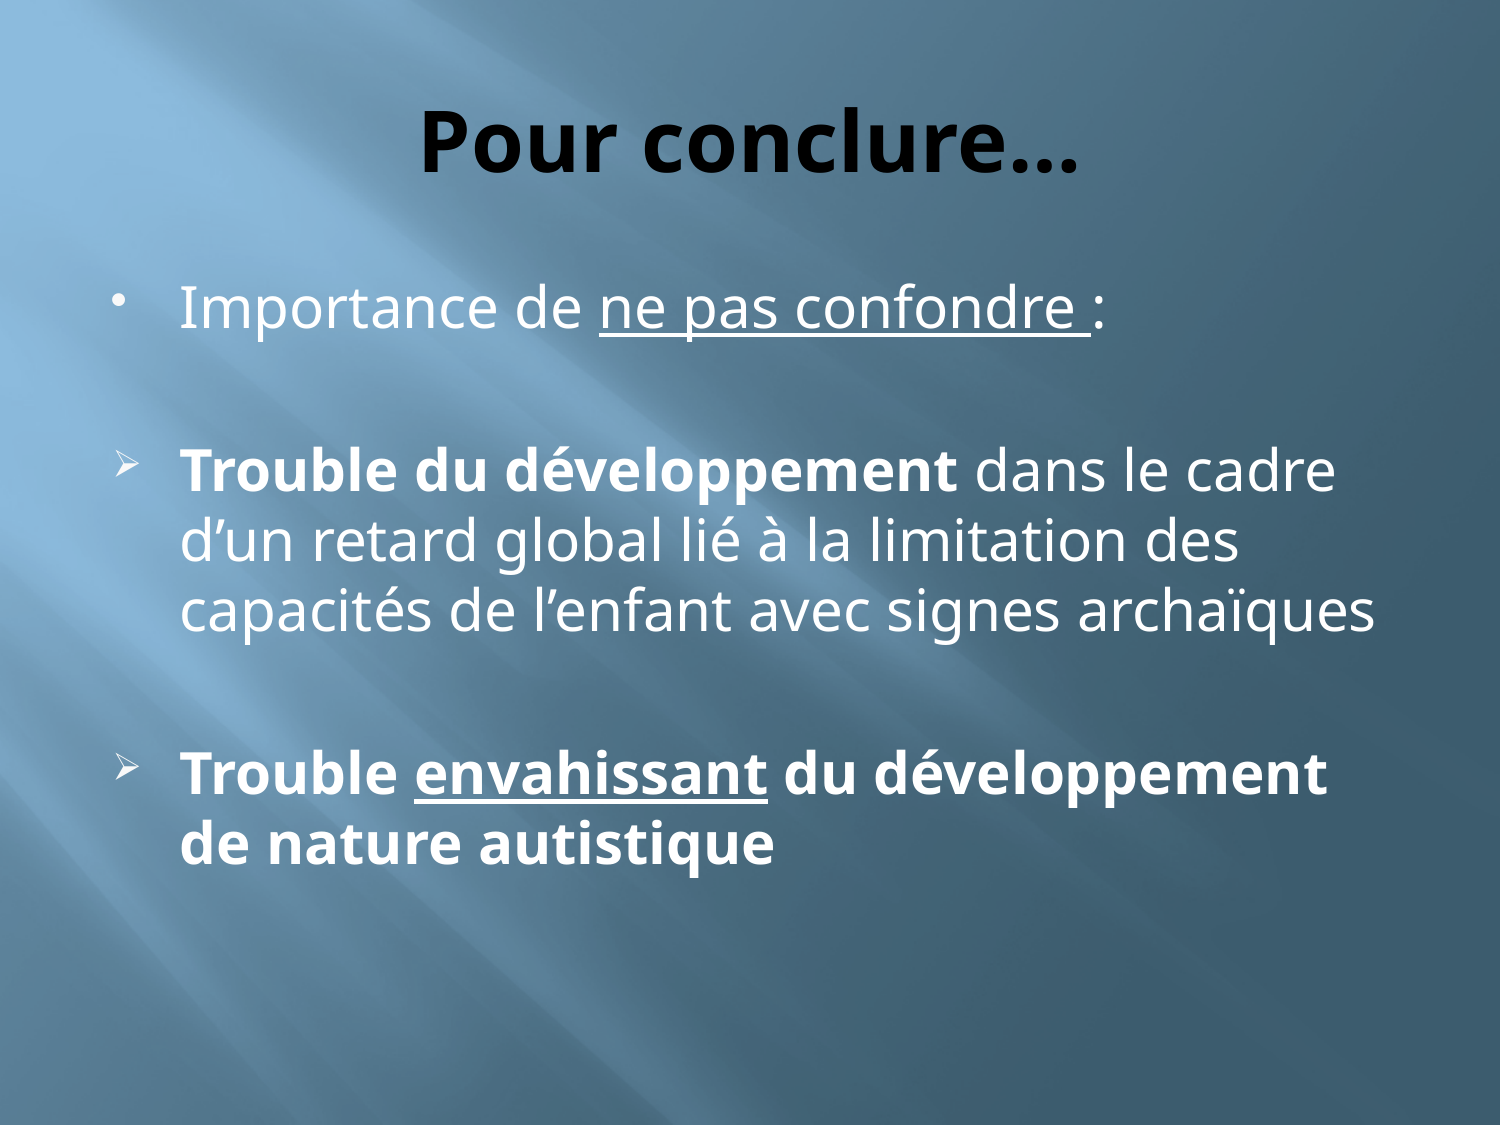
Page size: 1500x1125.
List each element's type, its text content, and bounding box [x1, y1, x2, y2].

list Importance de ne pas confondre : Trouble du développement dans le cadre d’un retard global lié à la limitation des capacités de l’enfant avec signes archaïques Trouble envahissant du développement de nature autistique [75, 262, 1425, 1035]
title Pour conclure… [75, 45, 1425, 233]
